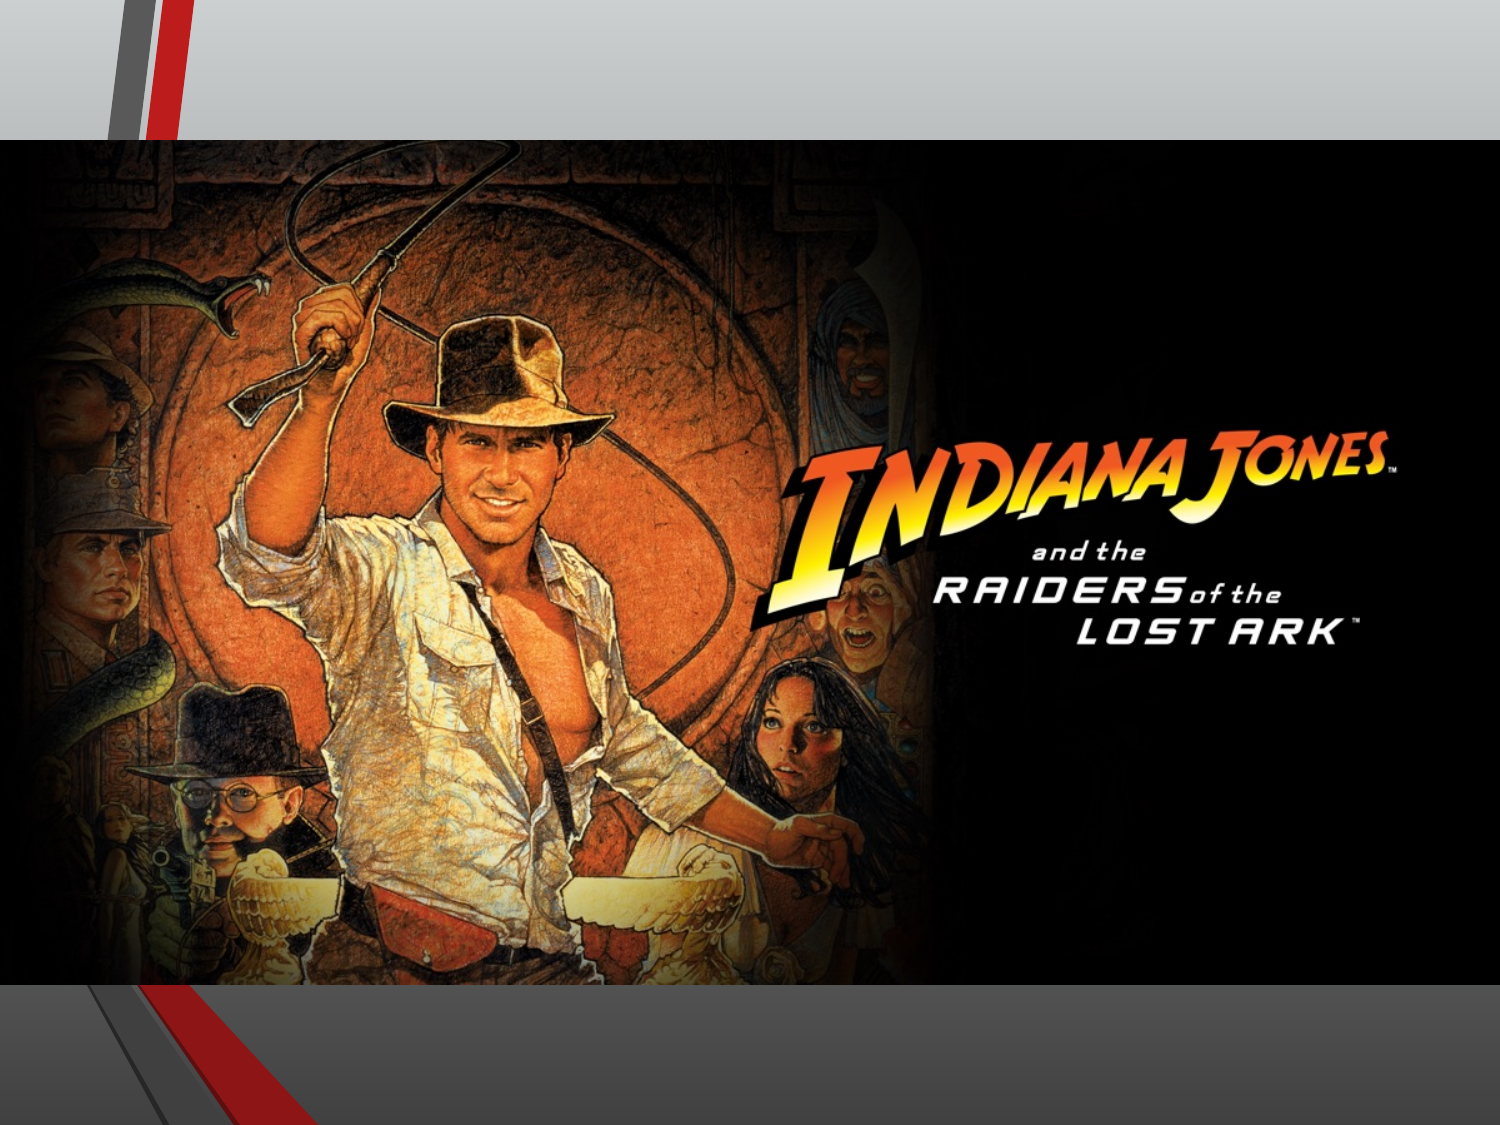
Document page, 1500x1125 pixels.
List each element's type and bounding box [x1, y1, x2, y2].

picture [0, 140, 1500, 985]
